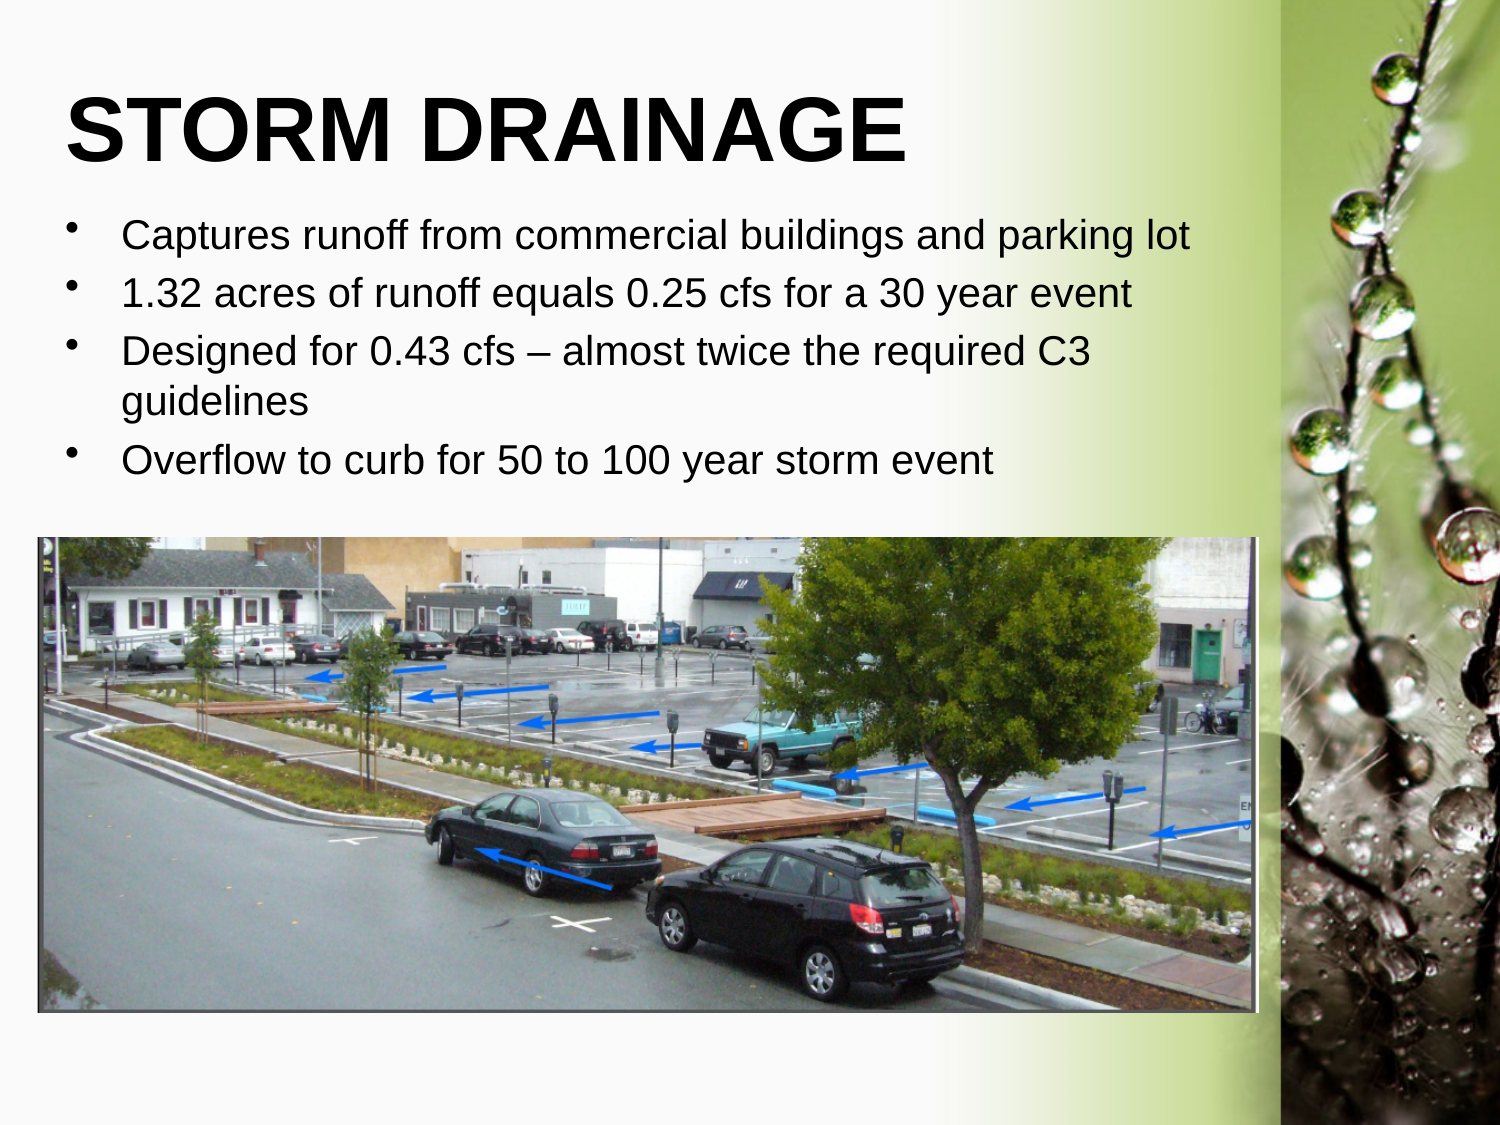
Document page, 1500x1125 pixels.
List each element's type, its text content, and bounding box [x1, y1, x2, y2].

list Captures runoff from commercial buildings and parking lot 1.32 acres of runoff equals 0.25 cfs for a 30 year event Designed for 0.43 cfs – almost twice the required C3 guidelines Overflow to curb for 50 to 100 year storm event [49, 199, 1238, 535]
title STORM DRAINAGE [49, 12, 1238, 199]
picture [0, 0, 1500, 1125]
